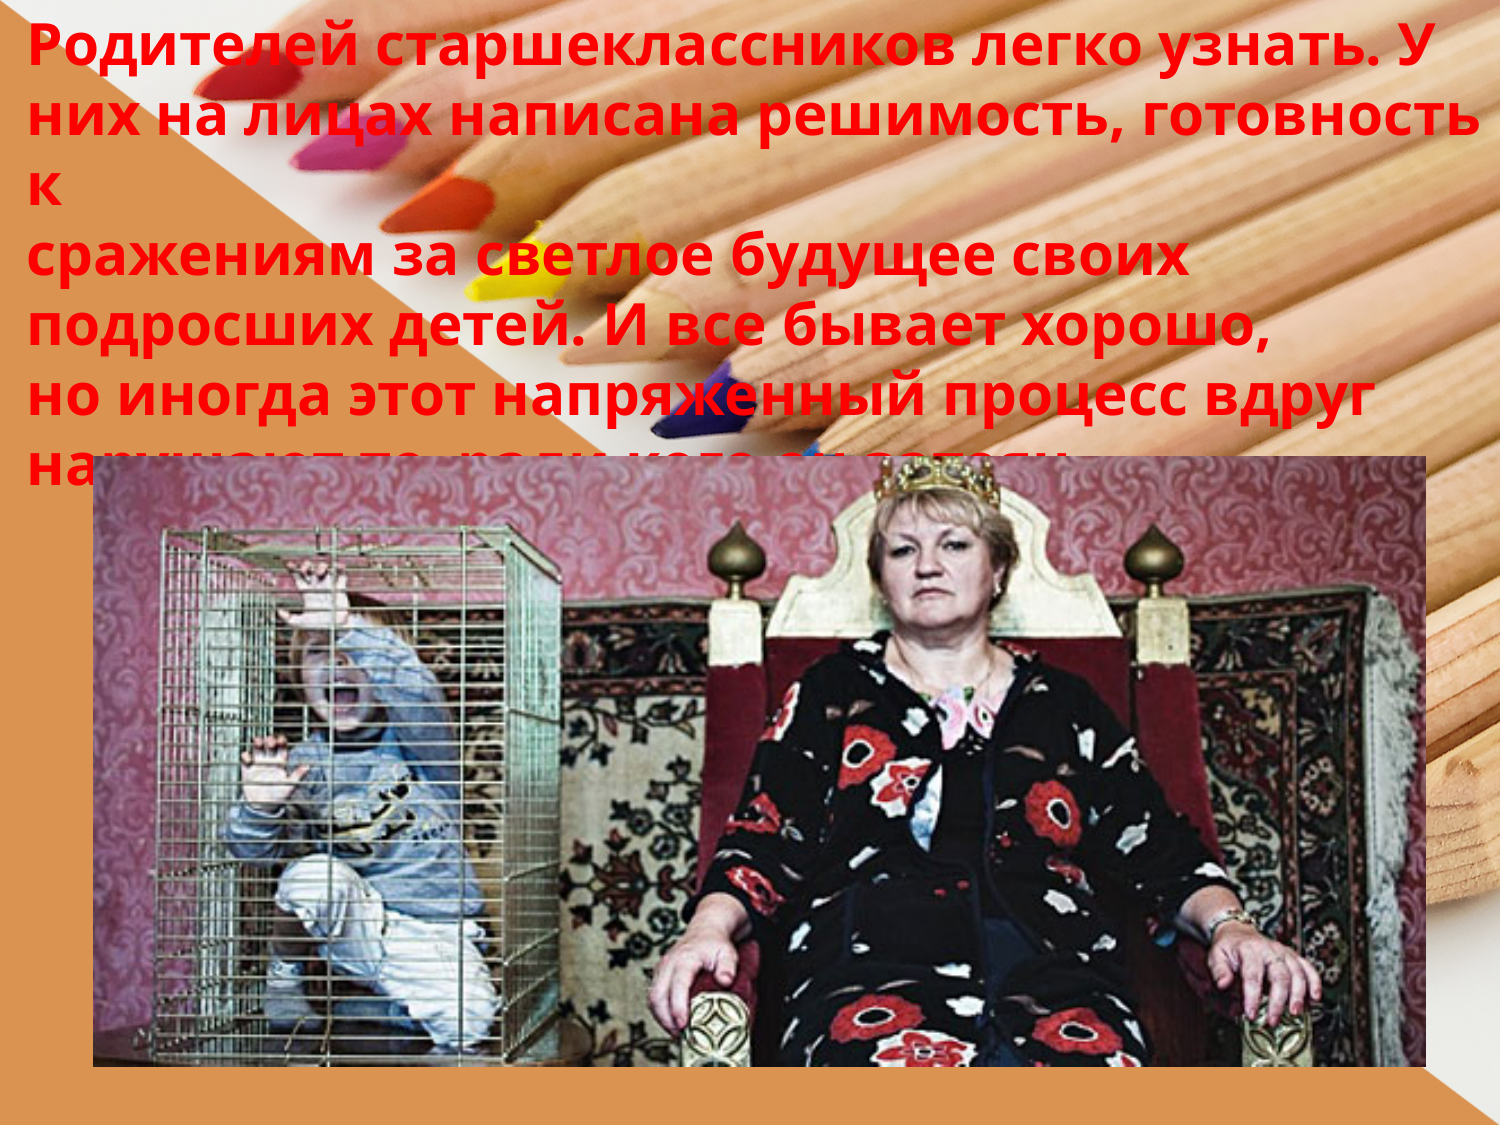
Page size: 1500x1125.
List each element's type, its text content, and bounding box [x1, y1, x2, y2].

text_box Родителей старшеклассников легко узнать. У них на лицах написана решимость, готовность к сражениям за светлое будущее своих подросших детей. И все бывает хорошо, но иногда этот напряженный процесс вдруг нарушают те, ради кого он затеян. [11, 0, 1500, 505]
picture [0, 0, 1500, 1125]
